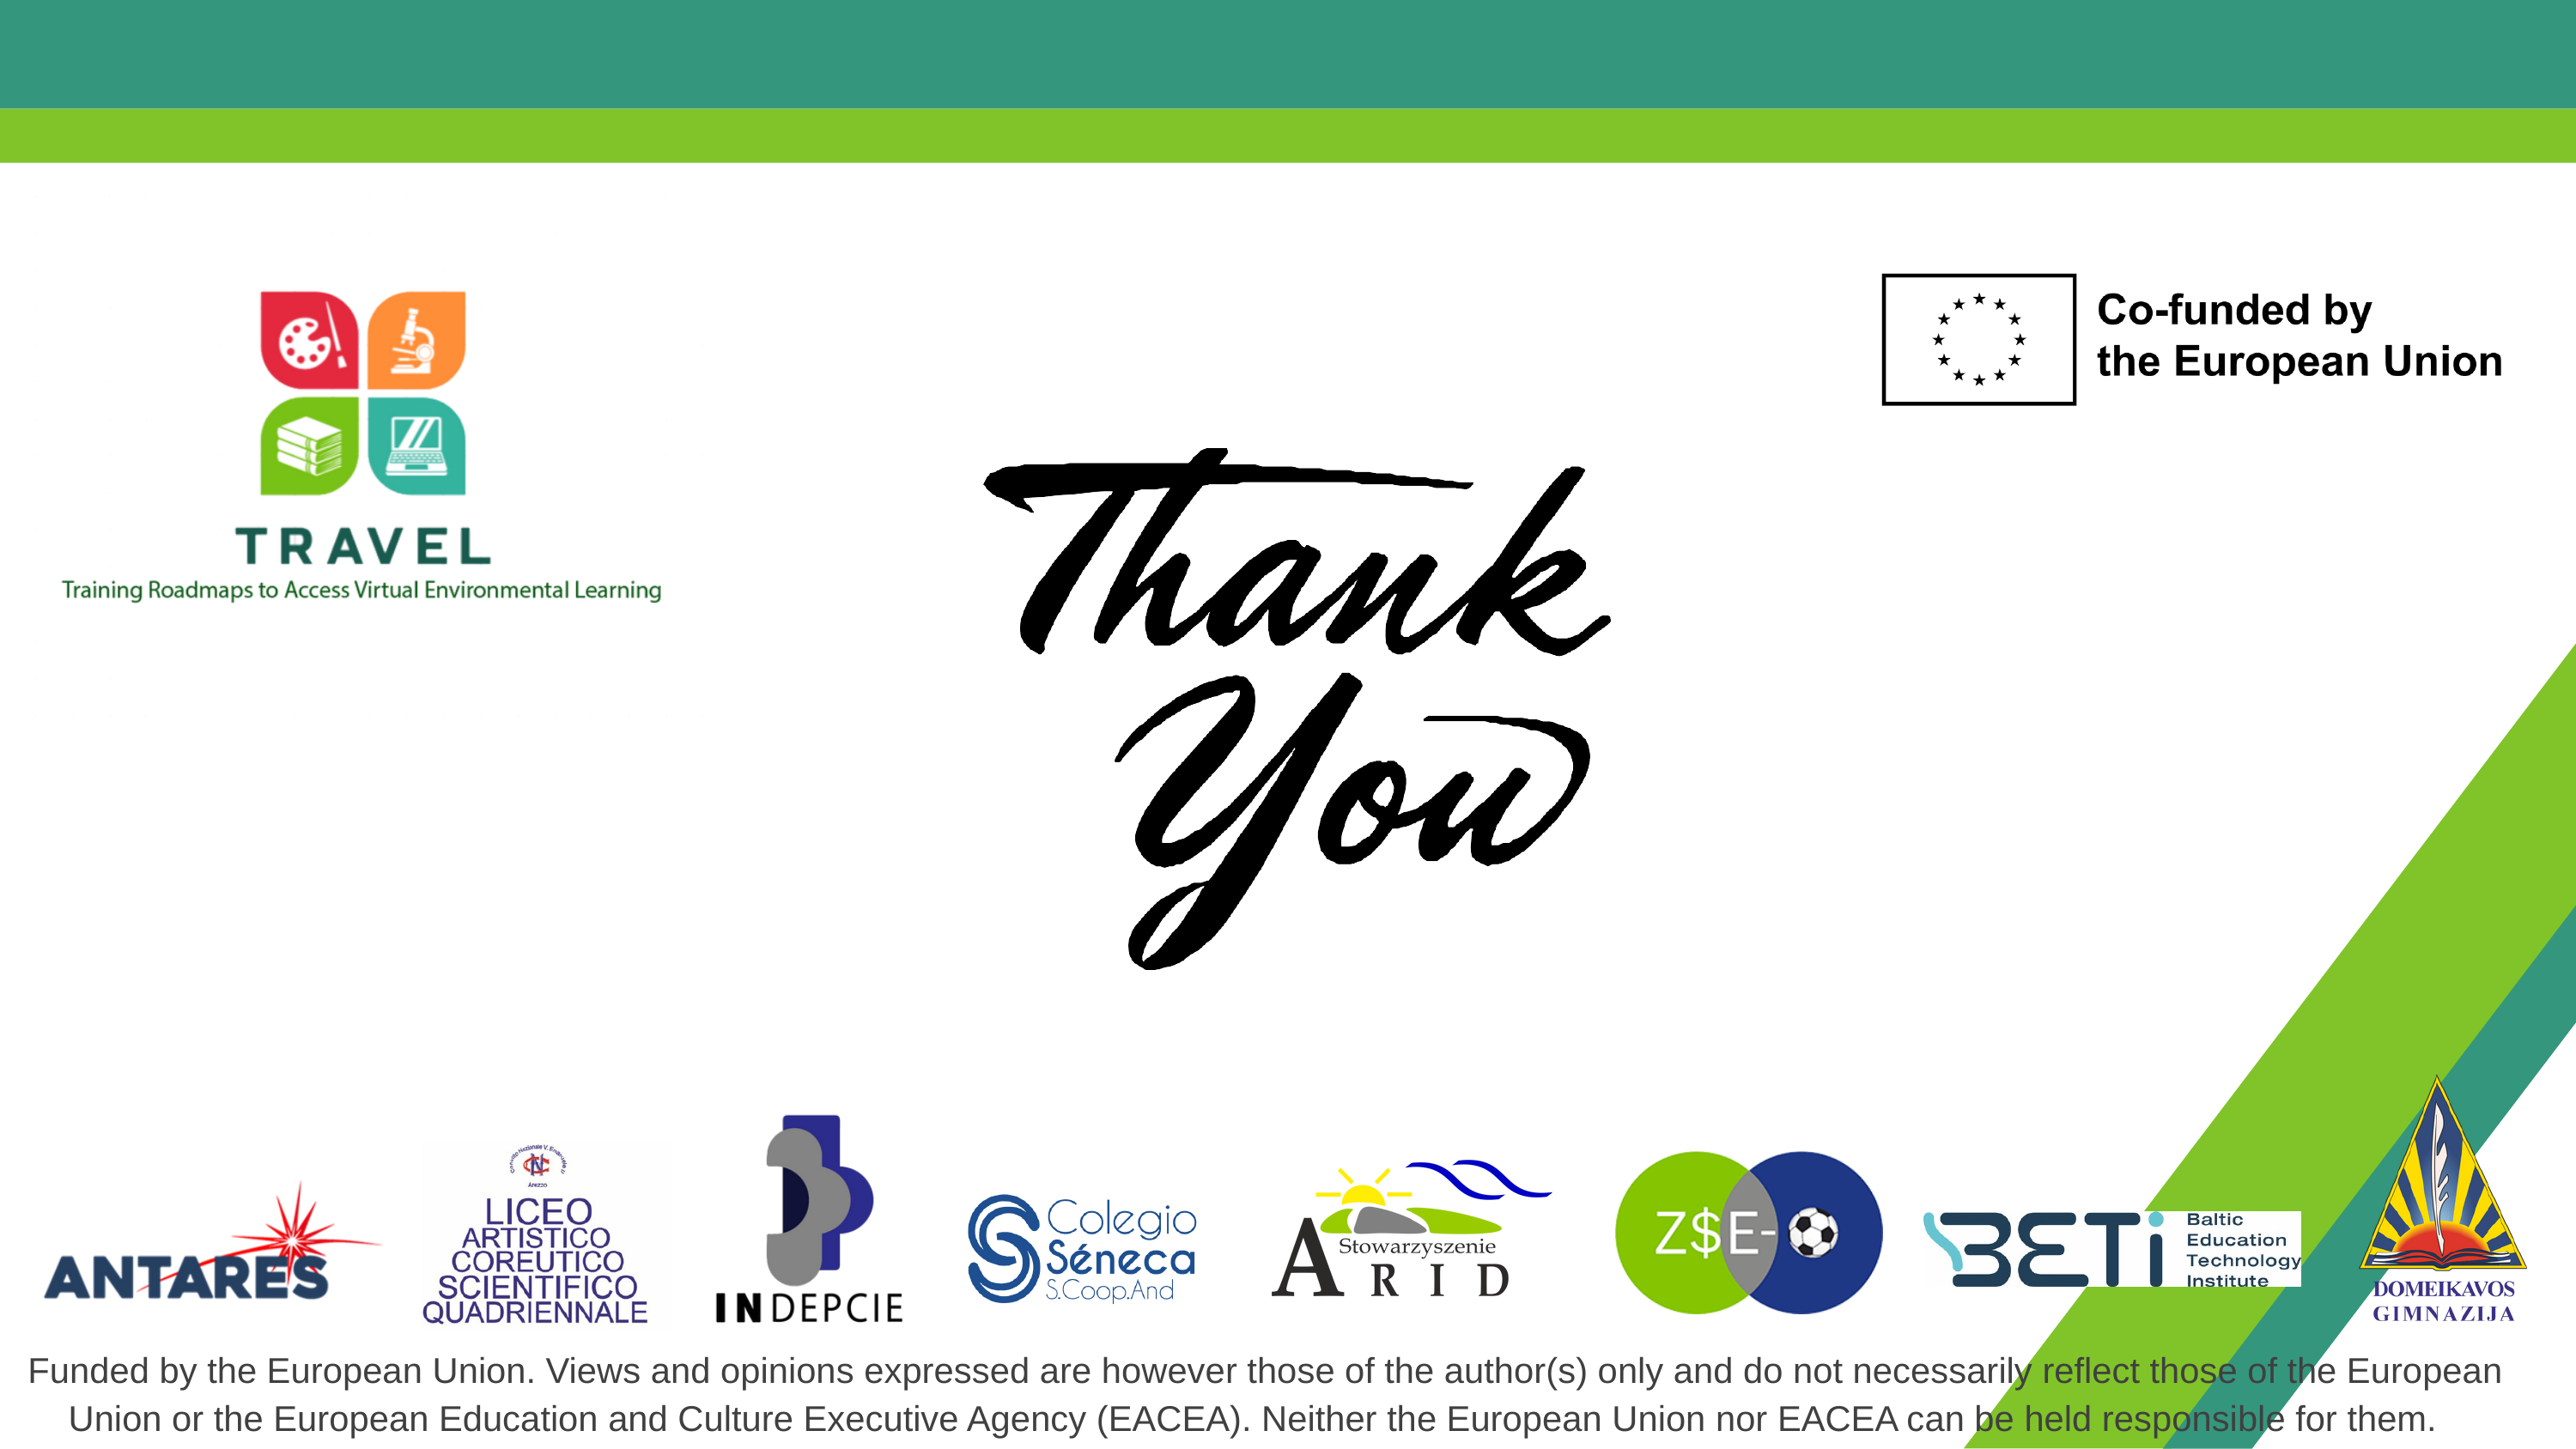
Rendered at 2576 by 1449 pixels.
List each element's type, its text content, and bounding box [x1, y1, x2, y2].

picture [1271, 1160, 1552, 1296]
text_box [1963, 643, 2576, 1449]
picture [1615, 1151, 1883, 1314]
picture [421, 1138, 671, 1331]
picture [696, 1106, 921, 1331]
text_box Funded by the European Union. Views and opinions expressed are however those of the author(s) only and do not necessarily reflect those of the European Union or the European Education and Culture Executive Agency (EACEA). Neither the European Union nor EACEA can be held responsible for them. [26, 1340, 1959, 1439]
picture [34, 1172, 392, 1308]
picture [983, 448, 1611, 970]
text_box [0, 0, 2576, 735]
picture [949, 1171, 1228, 1328]
picture [2359, 1074, 2527, 1322]
picture [1923, 1211, 2301, 1288]
